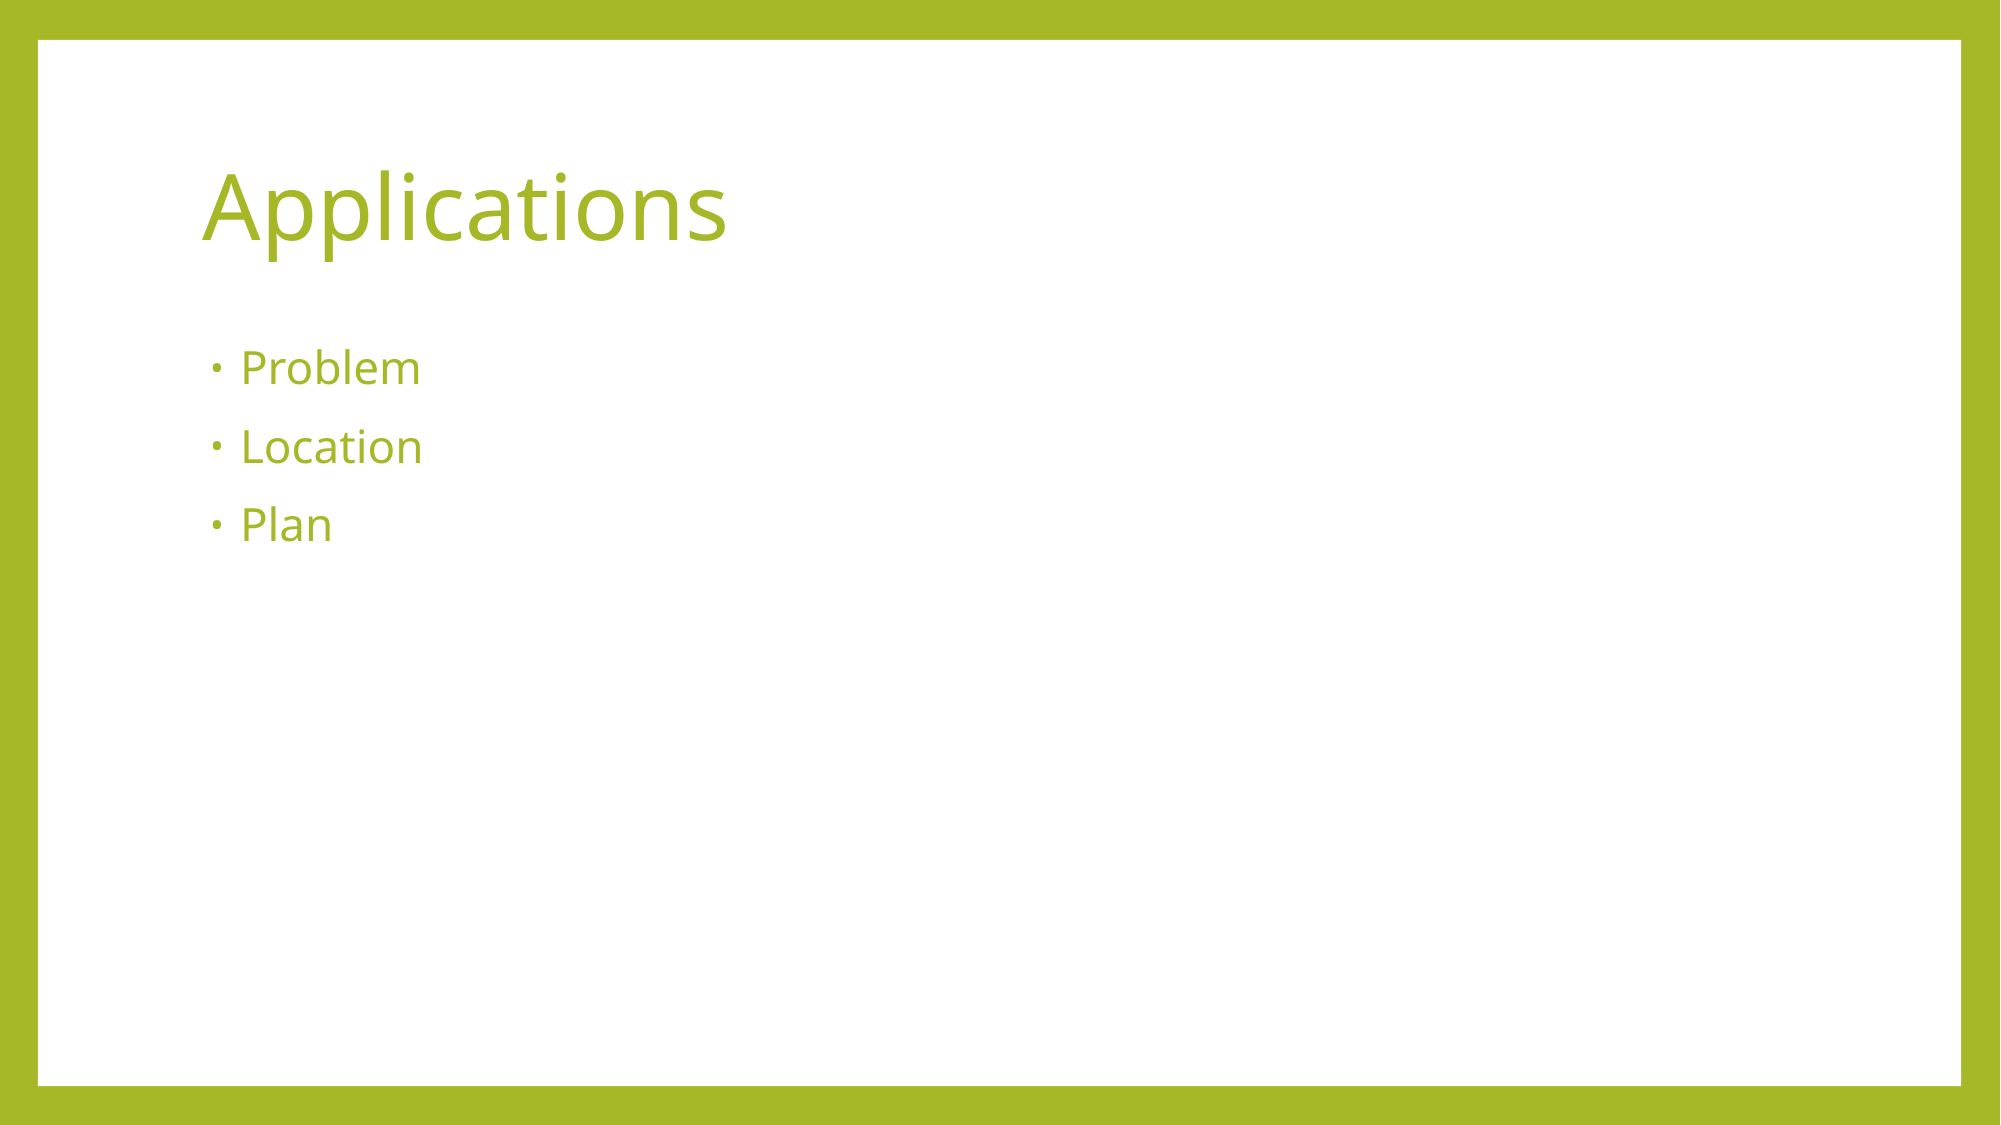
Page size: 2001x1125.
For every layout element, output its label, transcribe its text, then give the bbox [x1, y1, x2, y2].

title Applications [187, 99, 1808, 323]
list Problem Location Plan [187, 337, 1808, 1000]
